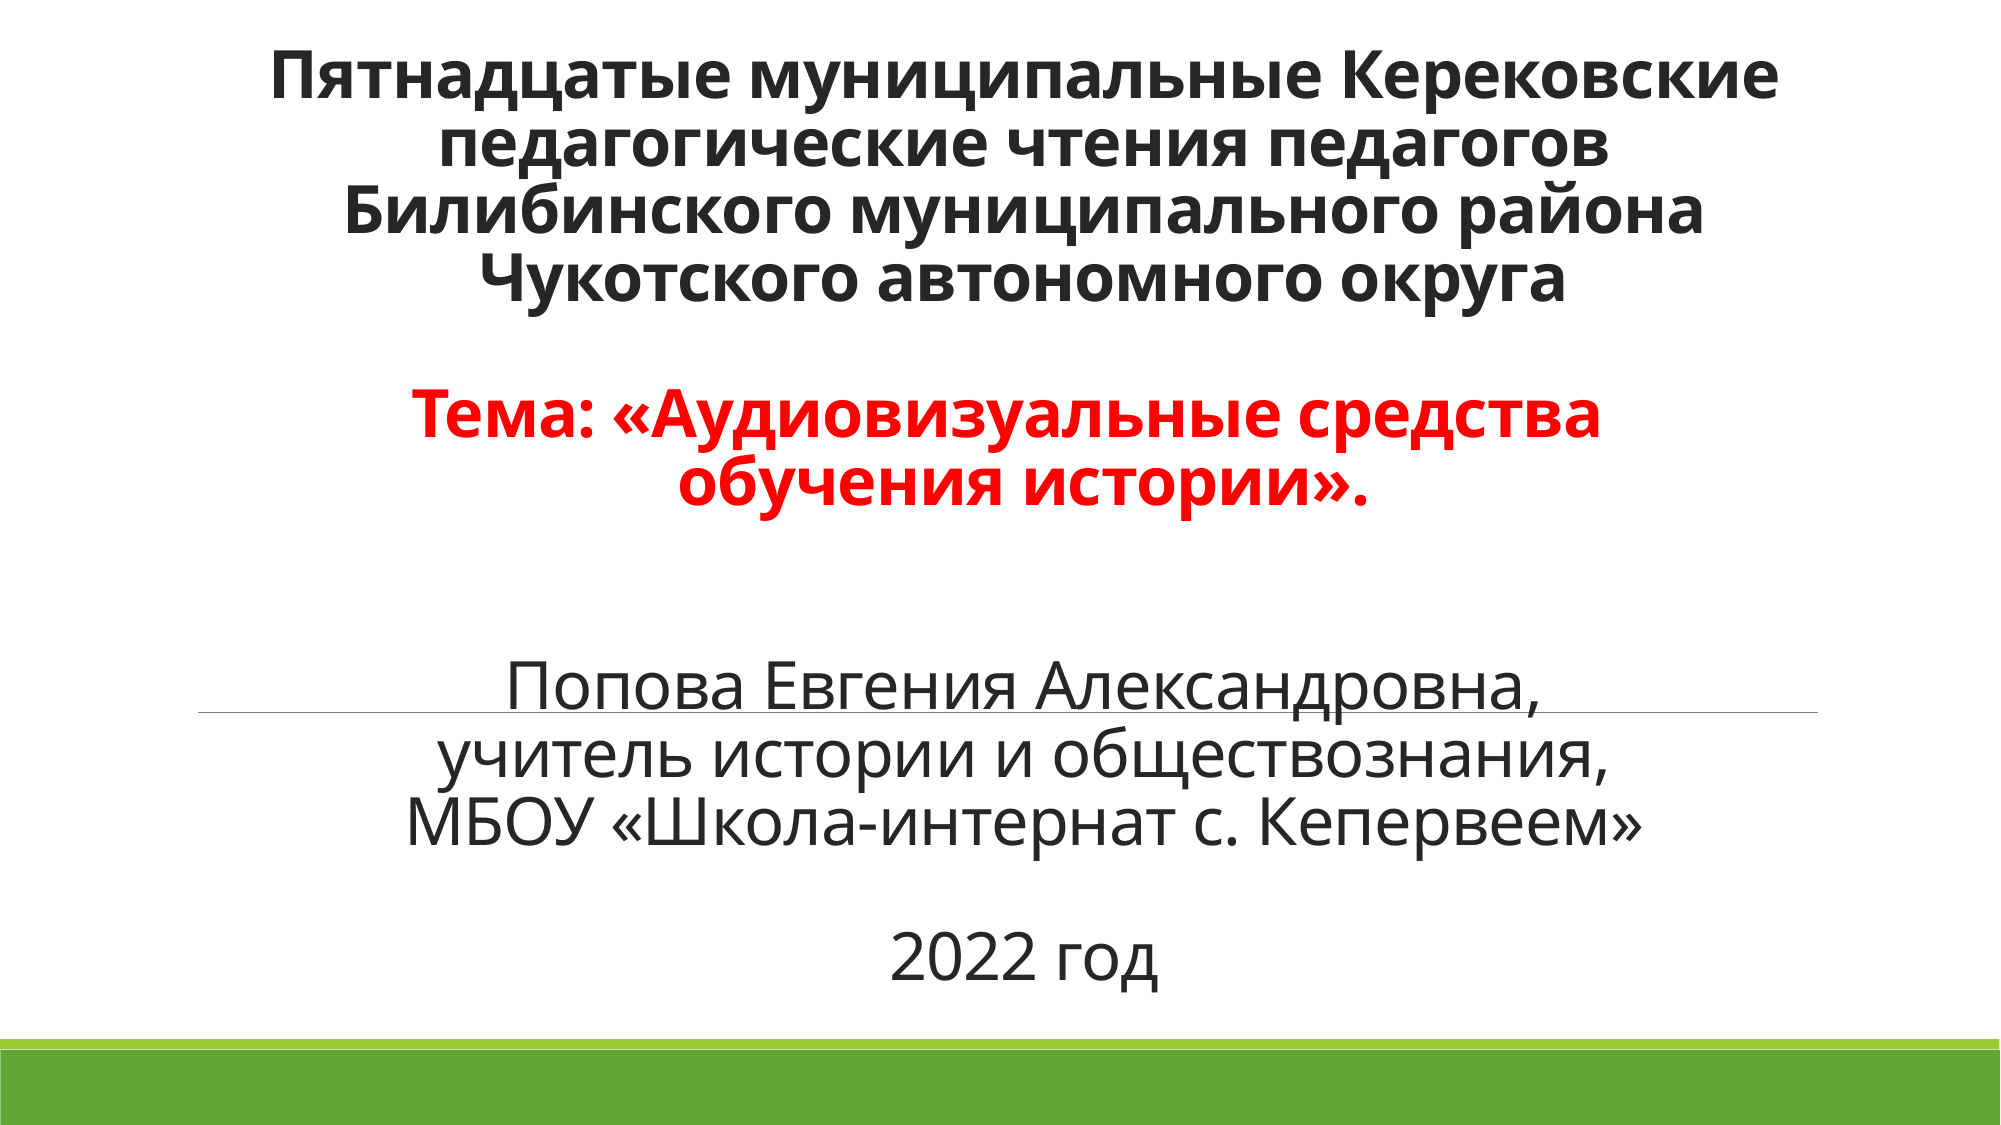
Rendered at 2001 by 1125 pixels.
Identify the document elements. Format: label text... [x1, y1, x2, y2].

title Пятнадцатые муниципальные Керековские педагогические чтения педагогов Билибинского муниципального района Чукотского автономного округа Тема: «Аудиовизуальные средства обучения истории». Попова Евгения Александровна, учитель истории и обществознания, МБОУ «Школа-интернат с. Кепервеем» 2022 год [218, 53, 1830, 1042]
